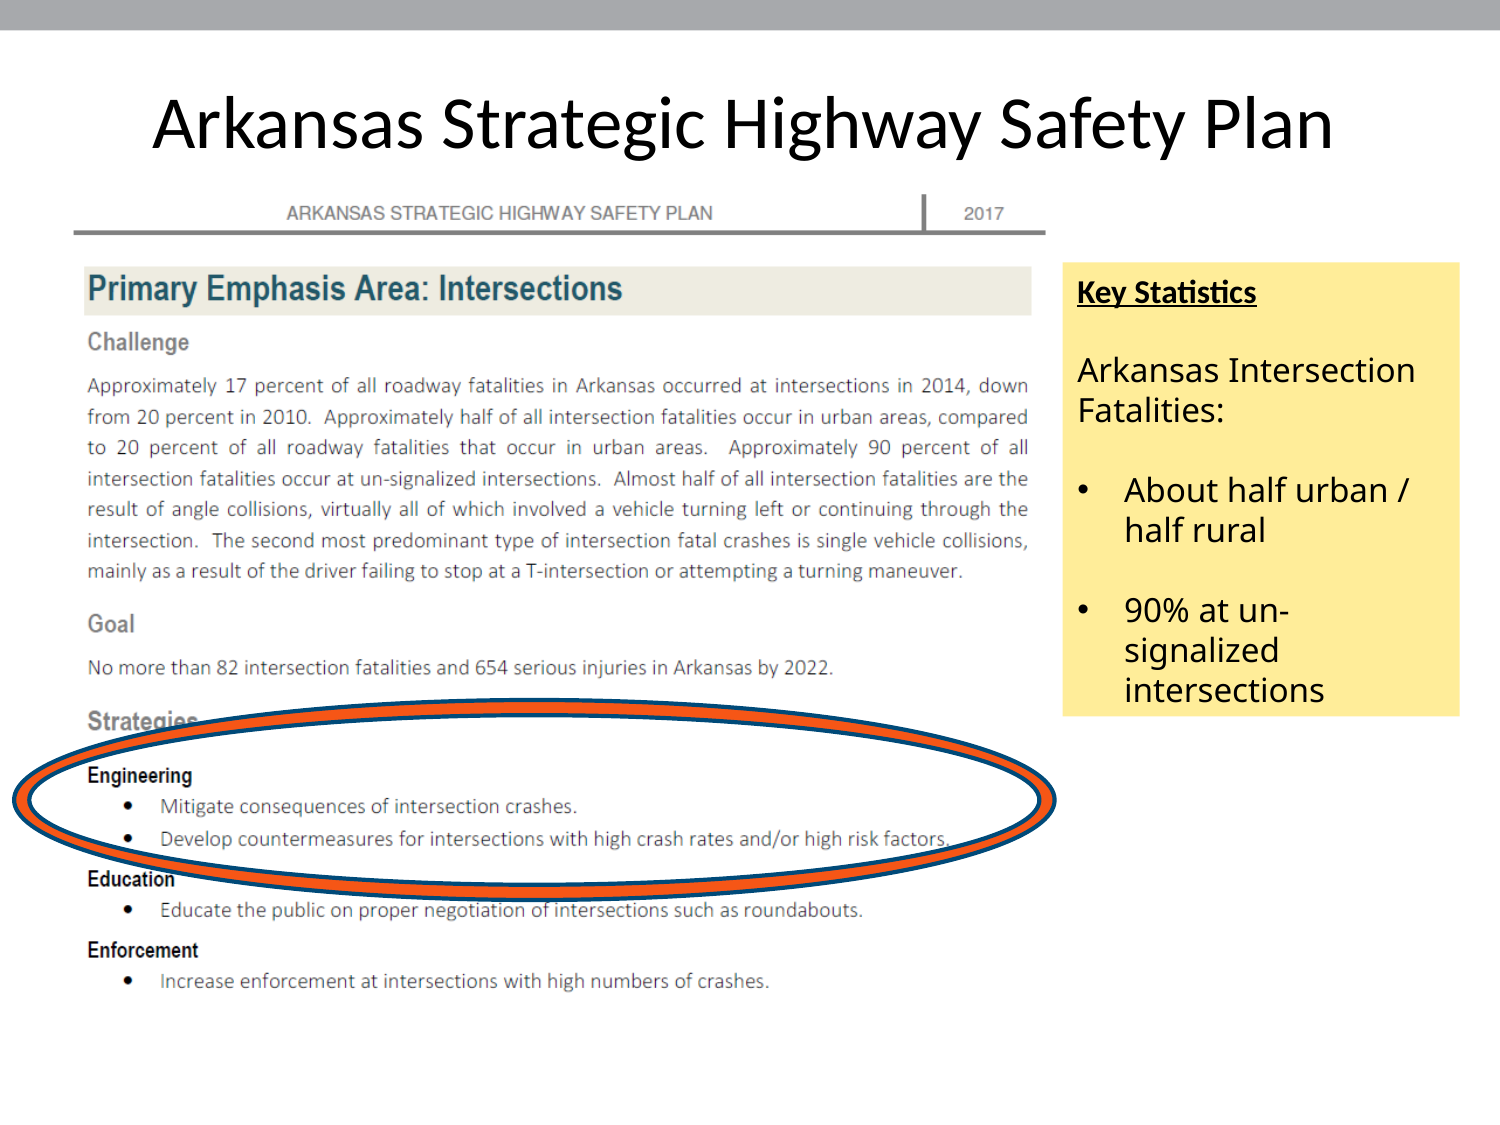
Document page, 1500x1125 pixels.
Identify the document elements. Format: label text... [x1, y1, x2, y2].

text_box [12, 757, 57, 843]
text_box Key Statistics Arkansas Intersection Fatalities: About half urban / half rural 90% at un-signalized intersections [1062, 262, 1460, 717]
list Arkansas Strategic Highway Safety Plan [137, 62, 1413, 172]
picture [62, 170, 1054, 1002]
